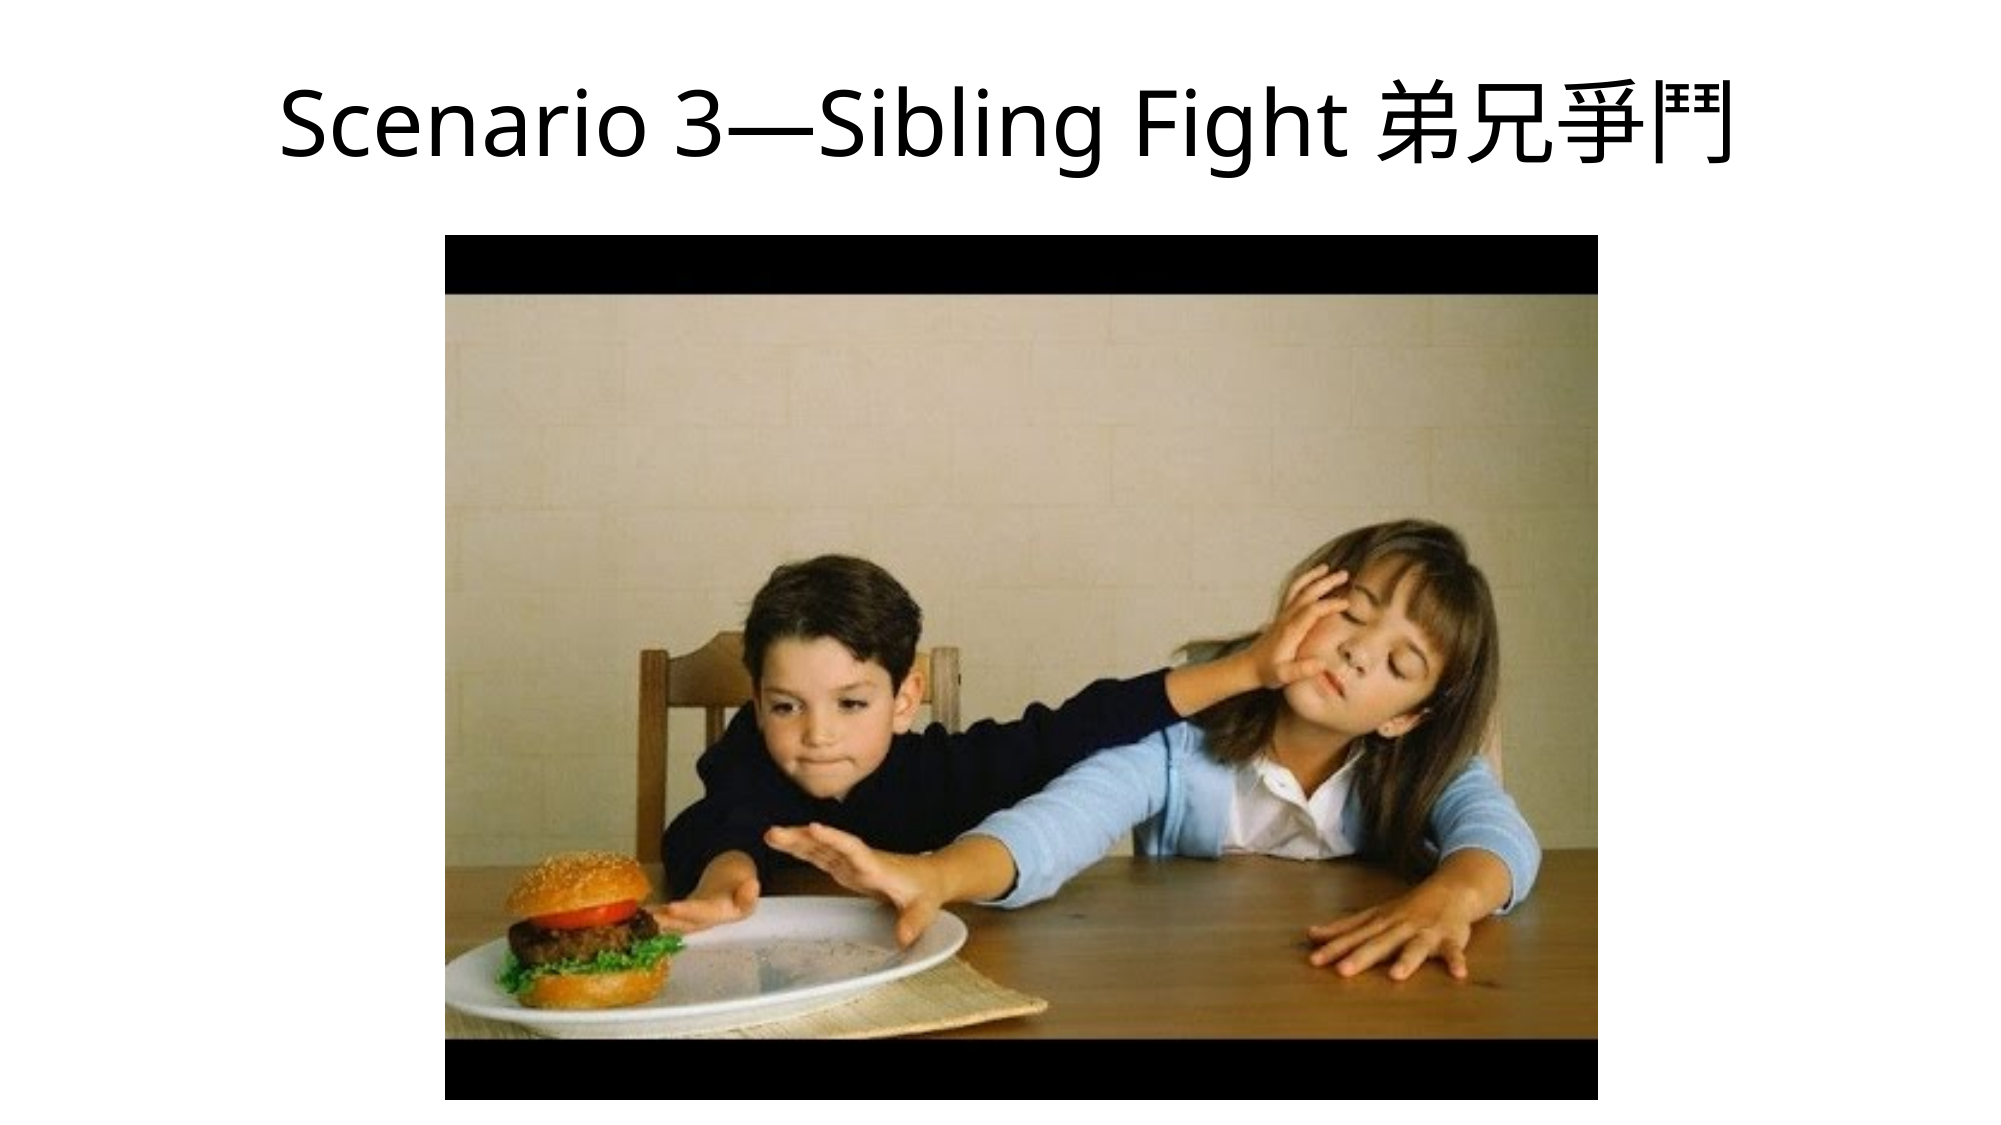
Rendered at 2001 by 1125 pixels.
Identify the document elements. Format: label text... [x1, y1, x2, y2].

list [445, 235, 1598, 1100]
title Scenario 3—Sibling Fight弟兄爭鬥 [146, 17, 1872, 236]
